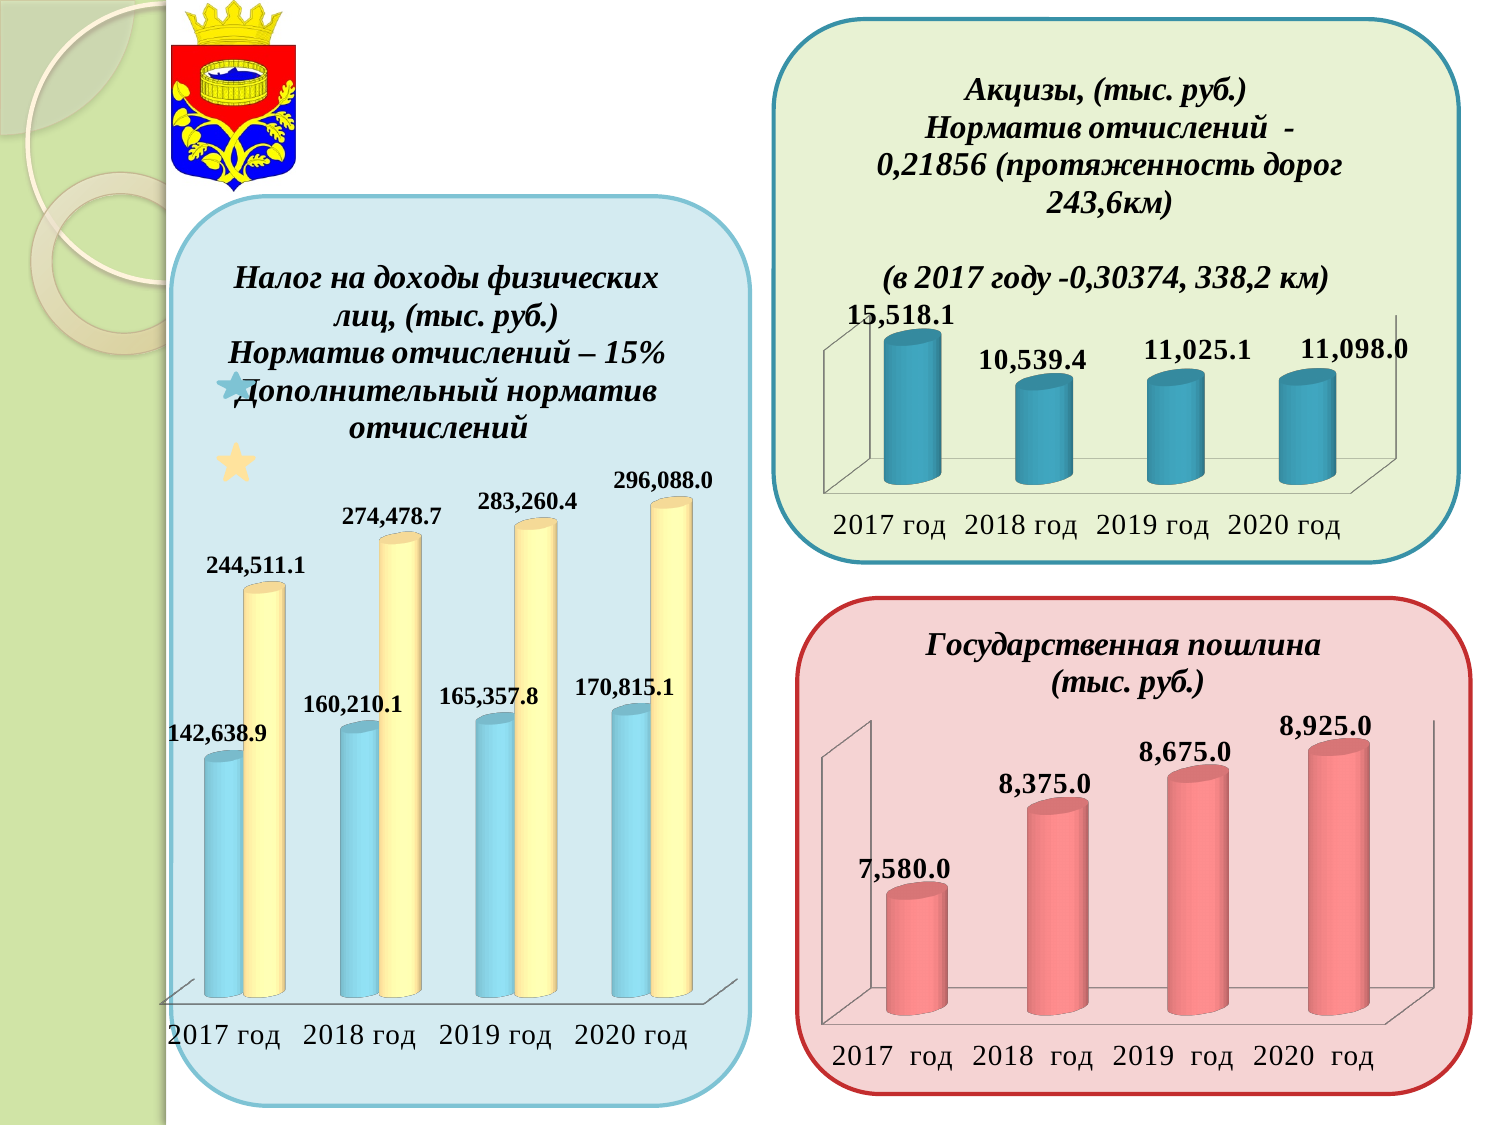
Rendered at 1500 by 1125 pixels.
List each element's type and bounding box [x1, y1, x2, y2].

text_box [1452, 625, 1473, 1067]
text_box [848, 1090, 1420, 1097]
picture [170, 0, 296, 193]
chart [808, 42, 1412, 551]
text_box [829, 558, 1403, 565]
text_box [197, 1079, 724, 1108]
chart [147, 231, 751, 1071]
text_box [795, 645, 803, 1047]
text_box [771, 16, 1461, 552]
text_box [191, 194, 730, 230]
chart [808, 597, 1448, 1083]
